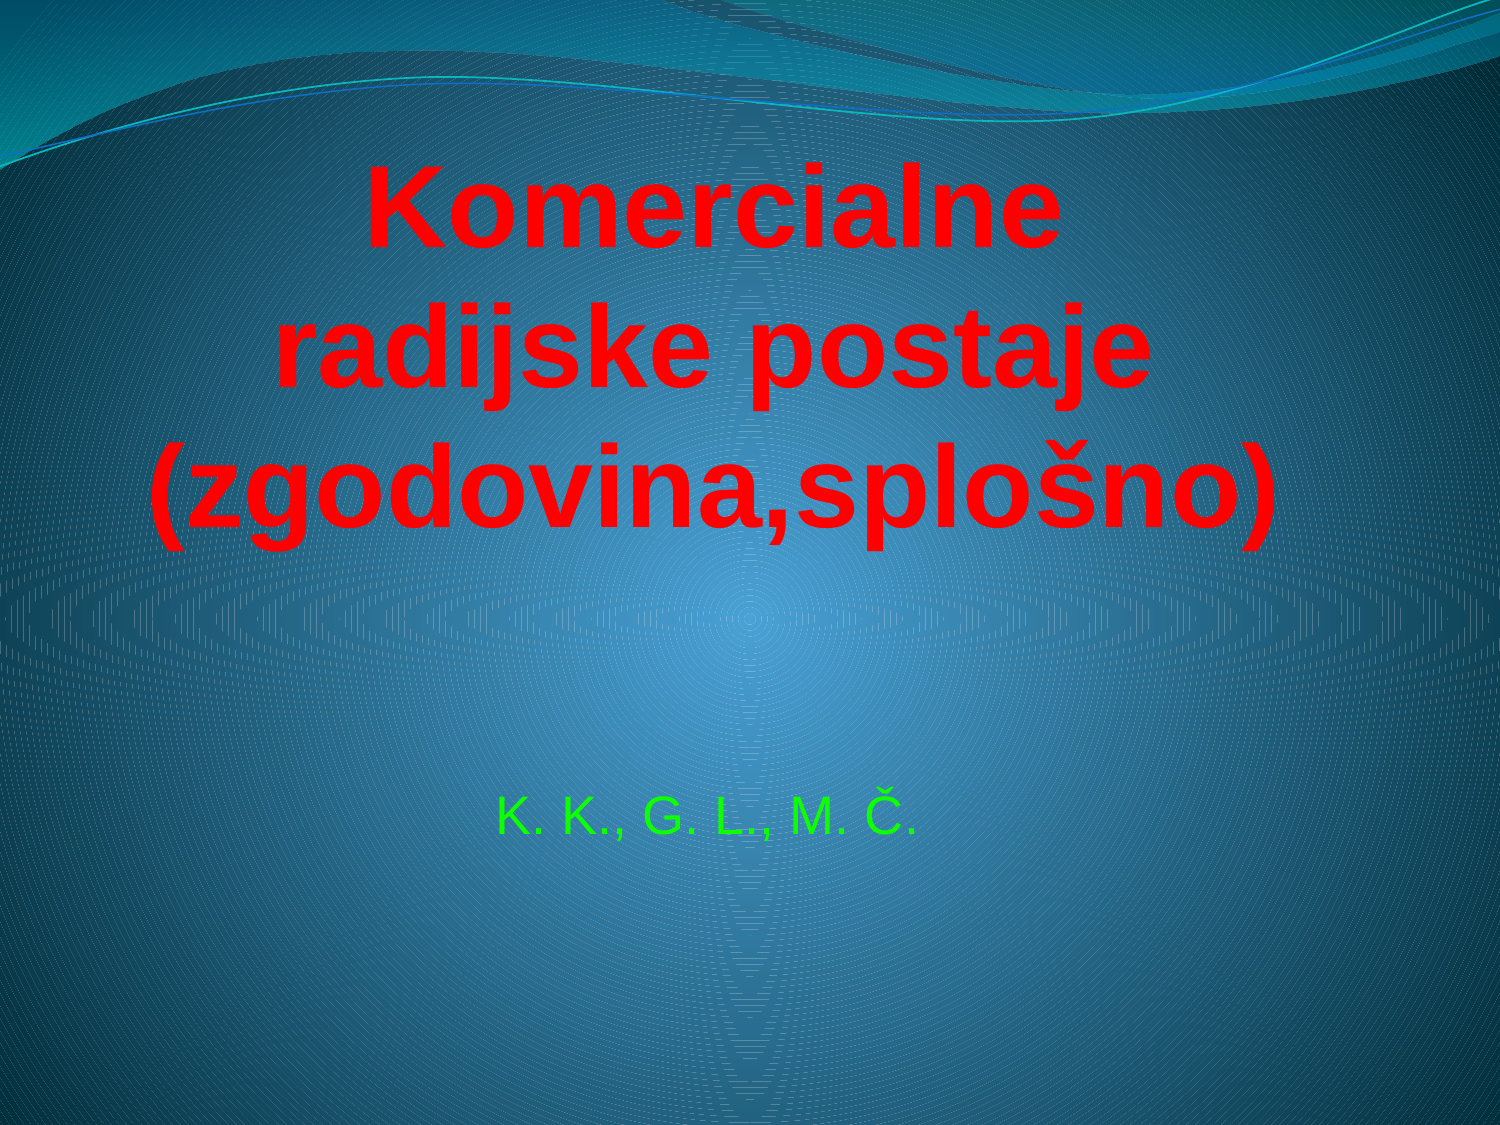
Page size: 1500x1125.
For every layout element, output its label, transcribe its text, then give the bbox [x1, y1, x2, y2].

subtitle K. K., G. L., M. Č. [111, 621, 1306, 1024]
title Komercialne radijske postaje (zgodovina,splošno) [111, 89, 1290, 551]
